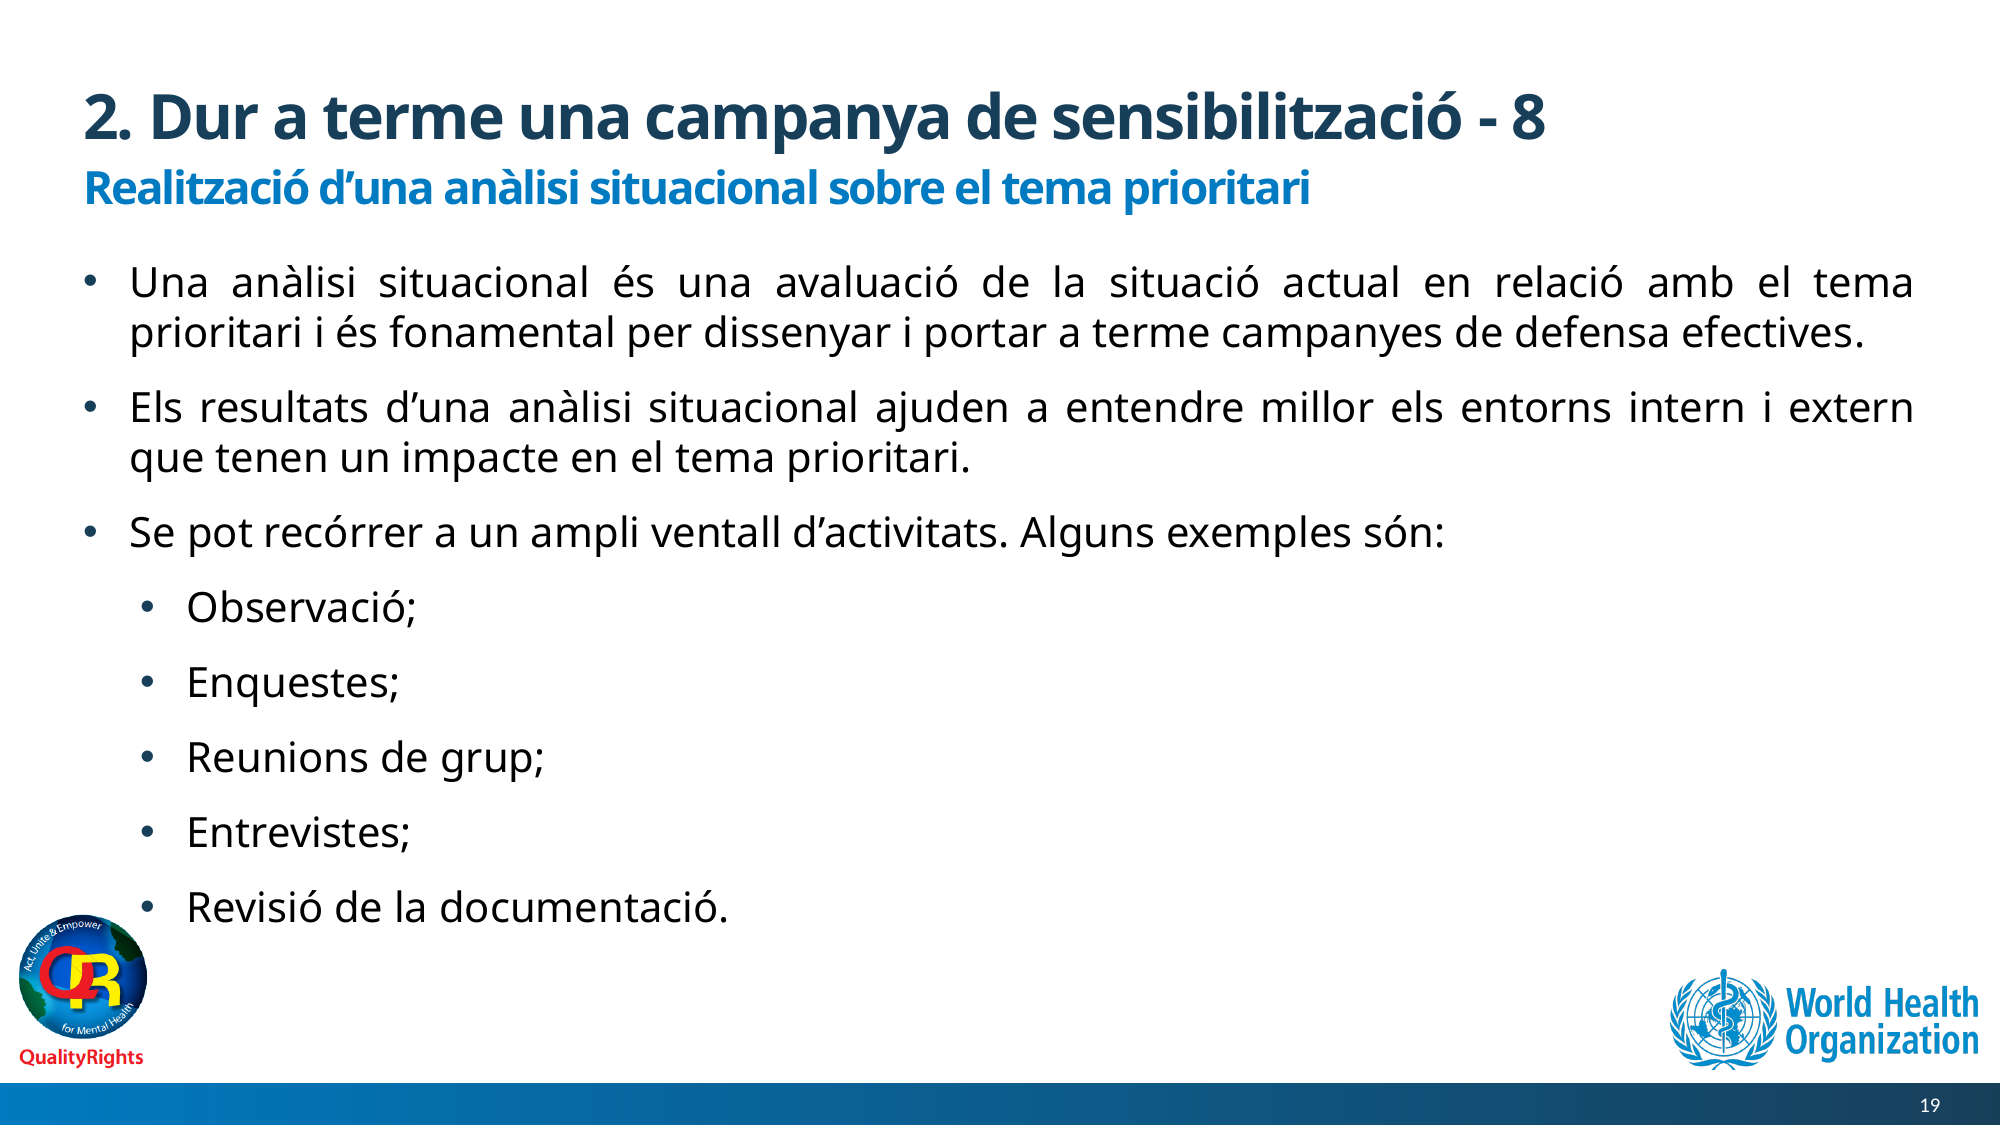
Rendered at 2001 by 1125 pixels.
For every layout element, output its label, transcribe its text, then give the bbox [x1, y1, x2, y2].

picture [1670, 987, 1680, 1011]
picture [1711, 1021, 1722, 1029]
picture [1730, 969, 1978, 1070]
picture [1700, 987, 1711, 992]
picture [1682, 987, 1766, 1060]
picture [1805, 987, 1811, 1003]
picture [1860, 1000, 1865, 1013]
picture [1891, 987, 1897, 999]
picture [1726, 988, 1733, 999]
picture [0, 897, 162, 1082]
picture [1670, 1029, 1716, 1070]
picture [1716, 1064, 1731, 1070]
list Realització d’una anàlisi situacional sobre el tema prioritari [83, 155, 1917, 215]
picture [1678, 1024, 1682, 1034]
picture [1725, 1040, 1747, 1054]
title 2. Dur a terme una campanya de sensibilització - 8 [83, 83, 1690, 154]
list Una anàlisi situacional és una avaluació de la situació actual en relació amb el tema prioritari i és fonamental per dissenyar i portar a terme campanyes de defensa efectives. Els resultats d’una anàlisi situacional ajuden a entendre millor els entorns intern i extern que tenen un impacte en el tema prioritari. Se pot recórrer a un ampli ventall d’activitats. Alguns exemples són: Observació; Enquestes; Reunions de grup; Entrevistes; Revisió de la documentació. [83, 247, 1917, 987]
picture [1791, 987, 1798, 1005]
